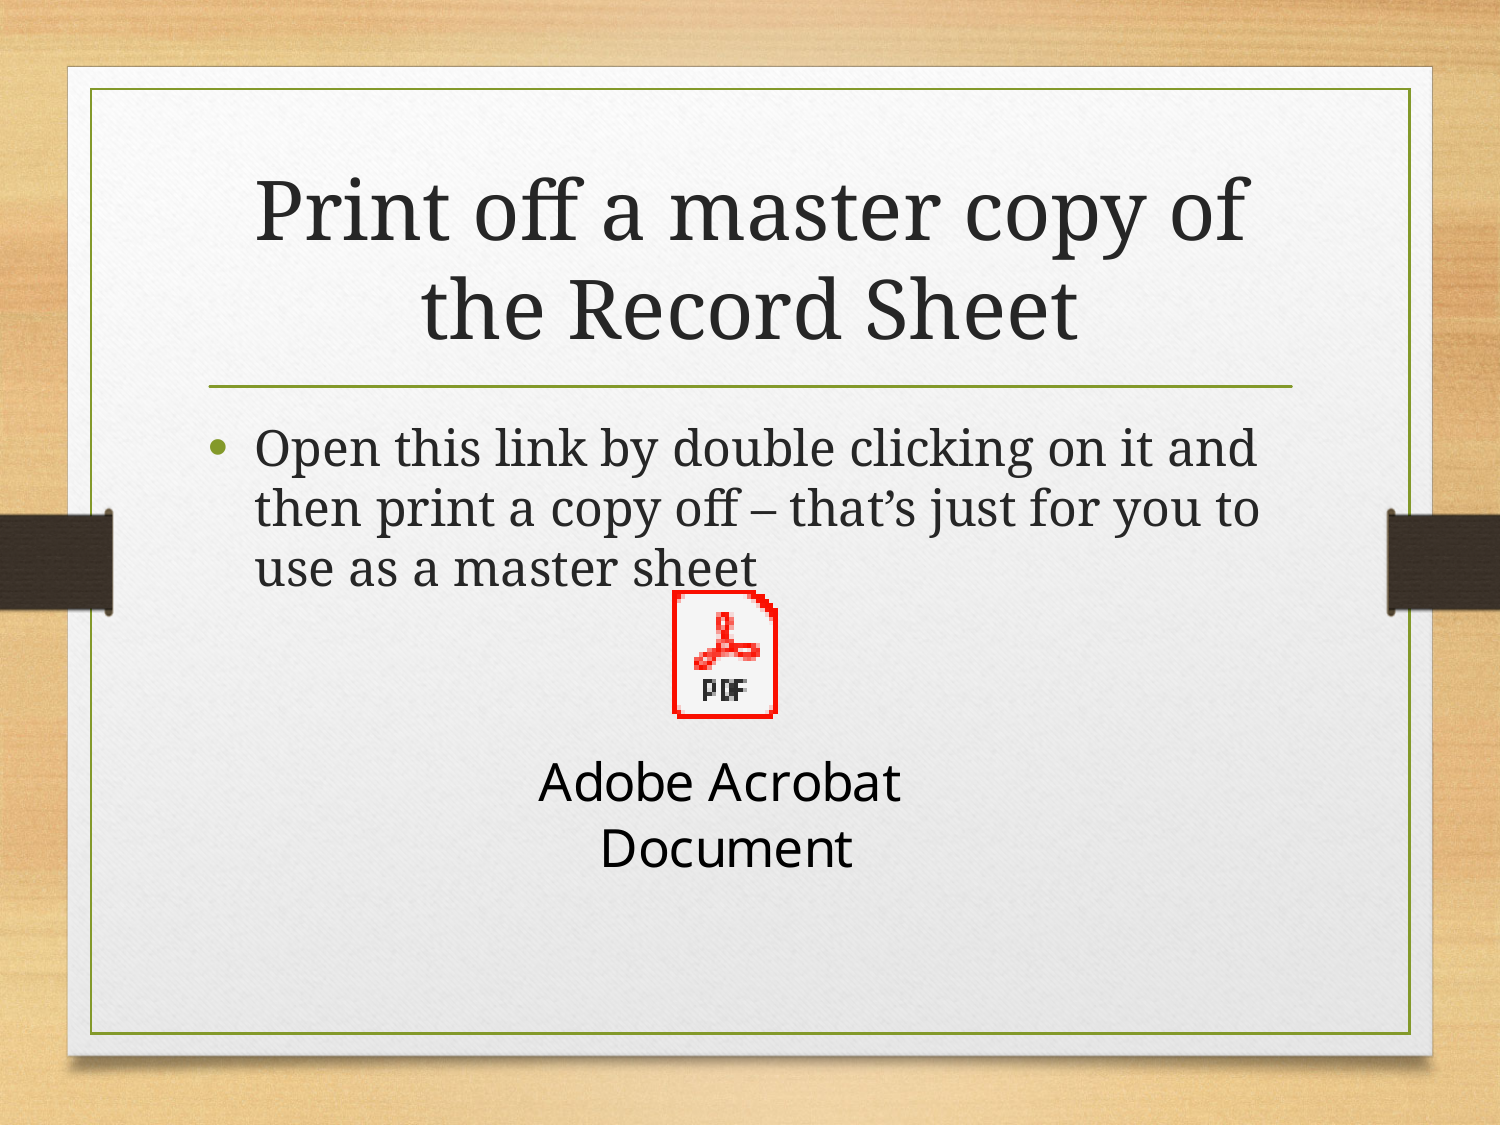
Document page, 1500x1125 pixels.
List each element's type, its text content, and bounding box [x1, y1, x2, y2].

title Print off a master copy of the Record Sheet [192, 150, 1309, 364]
list Open this link by double clicking on it and then print a copy off – that’s just for you to use as a master sheet [192, 408, 1309, 974]
picture [0, 0, 1500, 1125]
